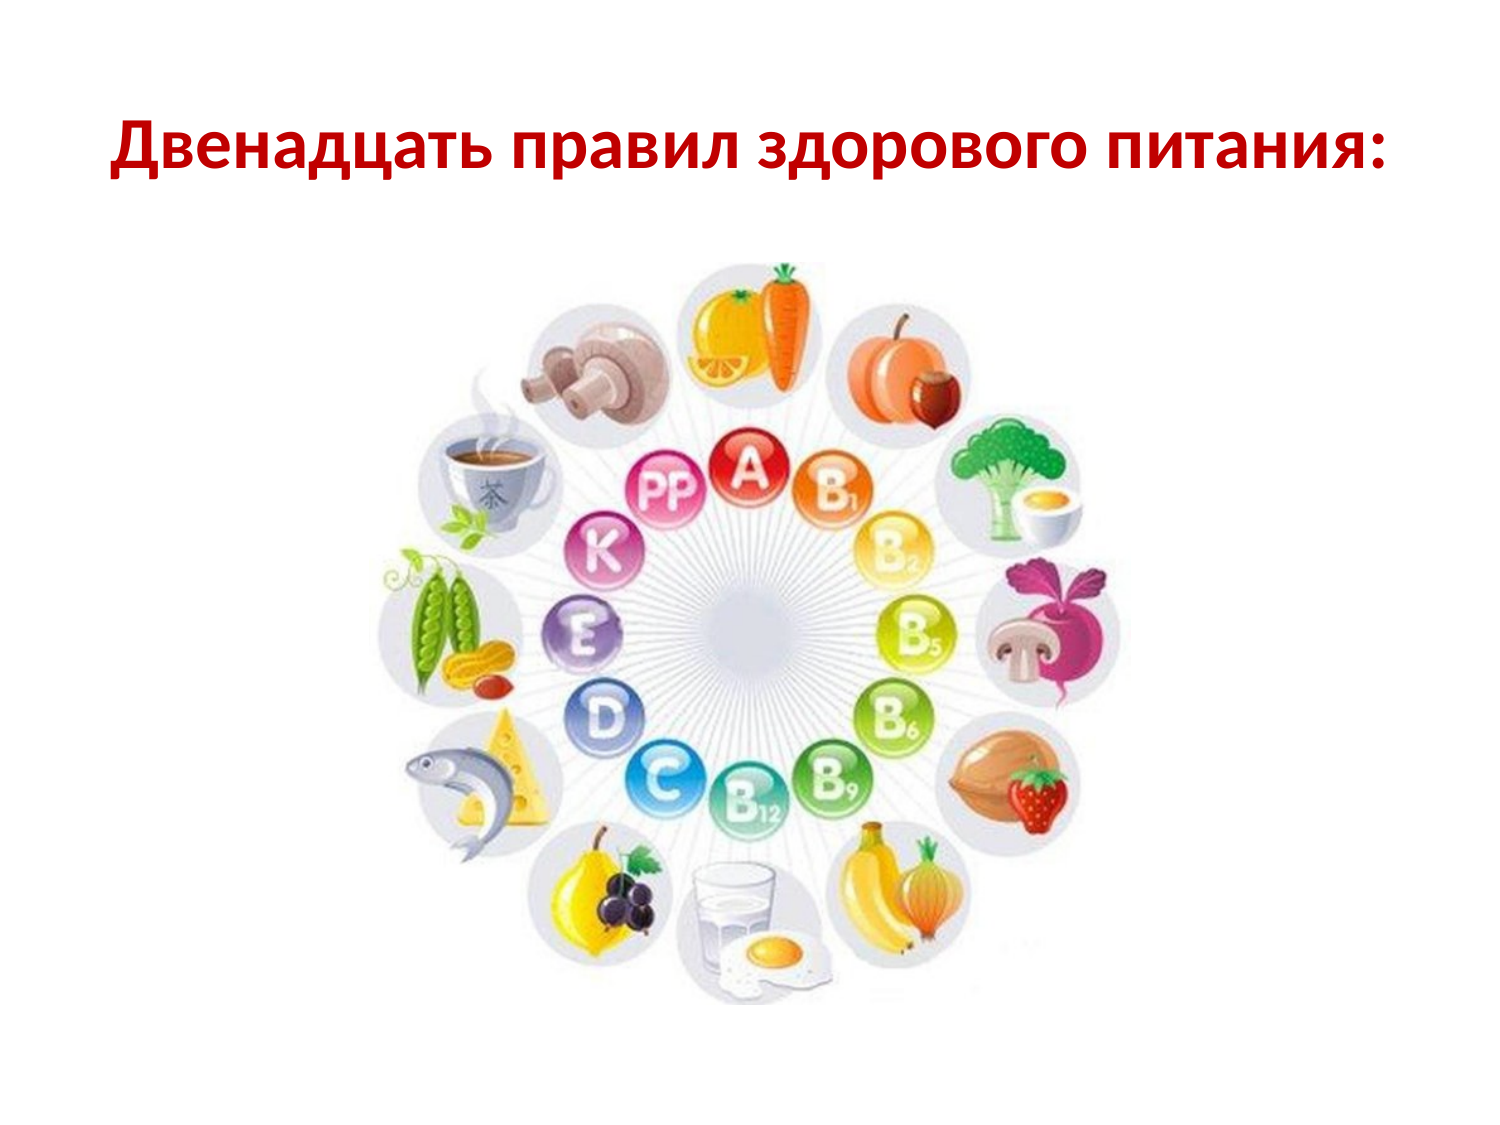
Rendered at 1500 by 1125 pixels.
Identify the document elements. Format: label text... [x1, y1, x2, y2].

title Двенадцать правил здорового питания: [75, 45, 1425, 233]
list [369, 262, 1131, 1006]
